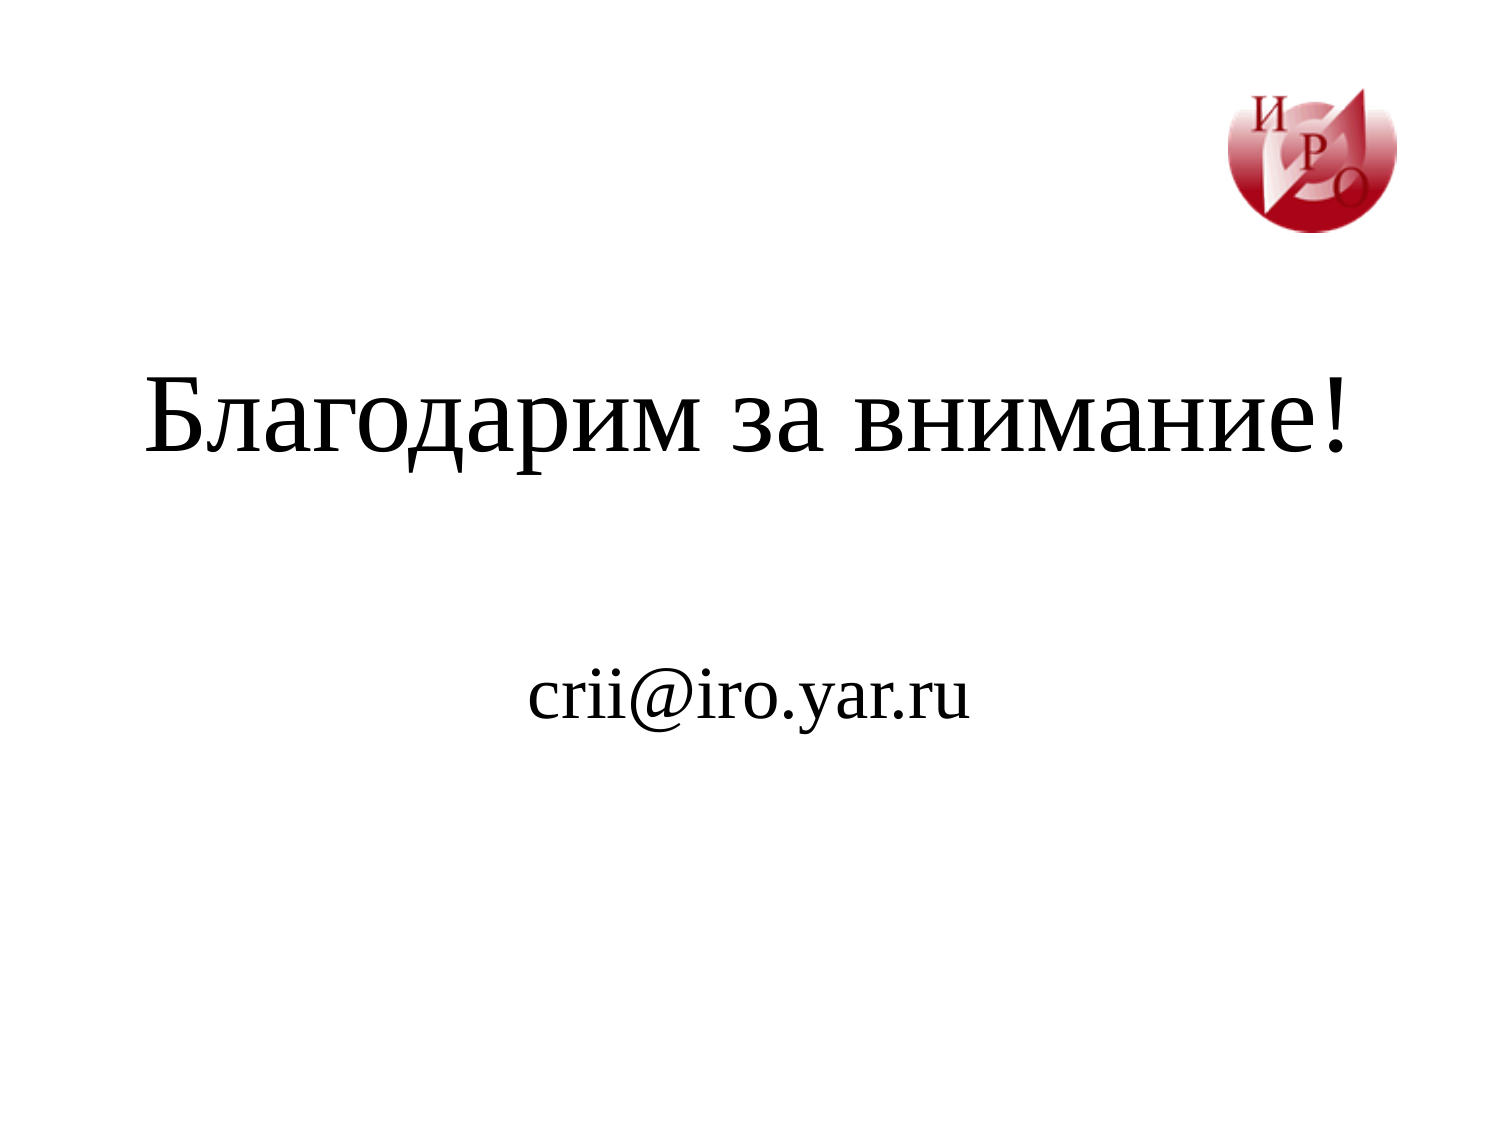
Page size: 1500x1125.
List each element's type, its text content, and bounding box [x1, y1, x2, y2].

picture [1228, 63, 1397, 233]
list Благодарим за внимание! [103, 346, 1397, 596]
text_box crii@iro.yar.ru [513, 636, 987, 741]
